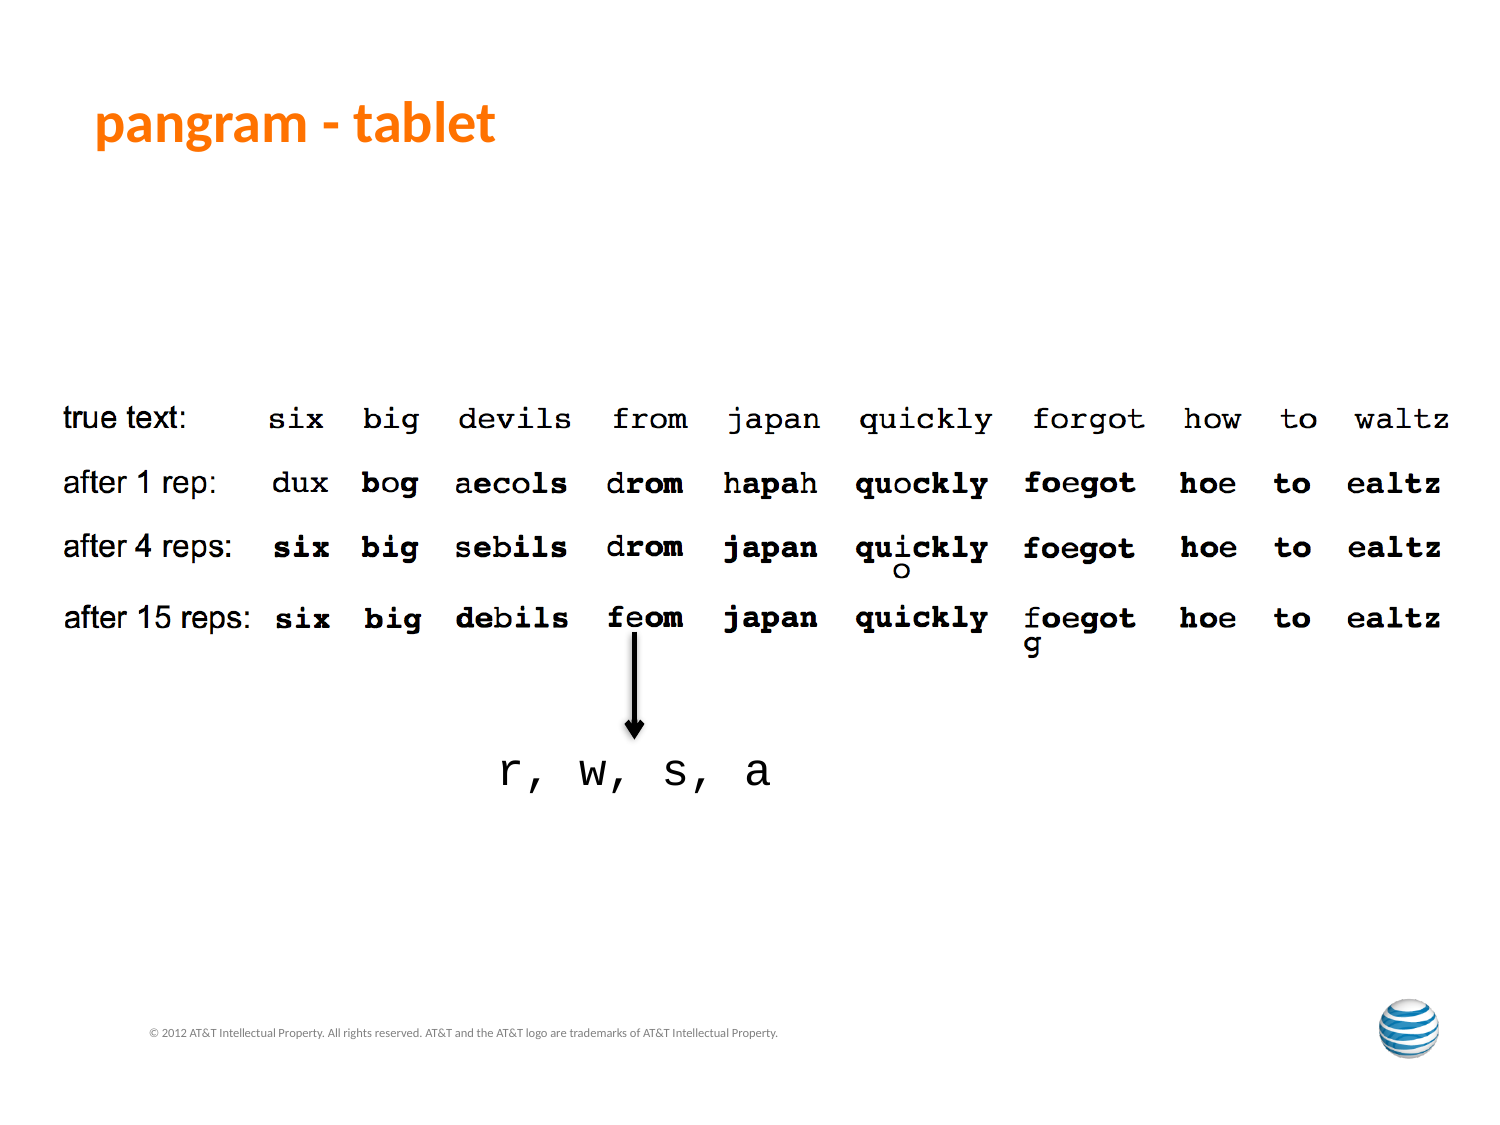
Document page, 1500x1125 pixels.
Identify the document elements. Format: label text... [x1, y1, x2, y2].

footer © 2012 AT&T Intellectual Property. All rights reserved. AT&T and the AT&T logo are trademarks of AT&T Intellectual Property. [148, 1024, 1096, 1101]
text_box r, w, s, a [481, 731, 796, 802]
picture [35, 384, 1494, 665]
picture [1377, 997, 1500, 1125]
title pangram - tablet [94, 84, 1406, 260]
